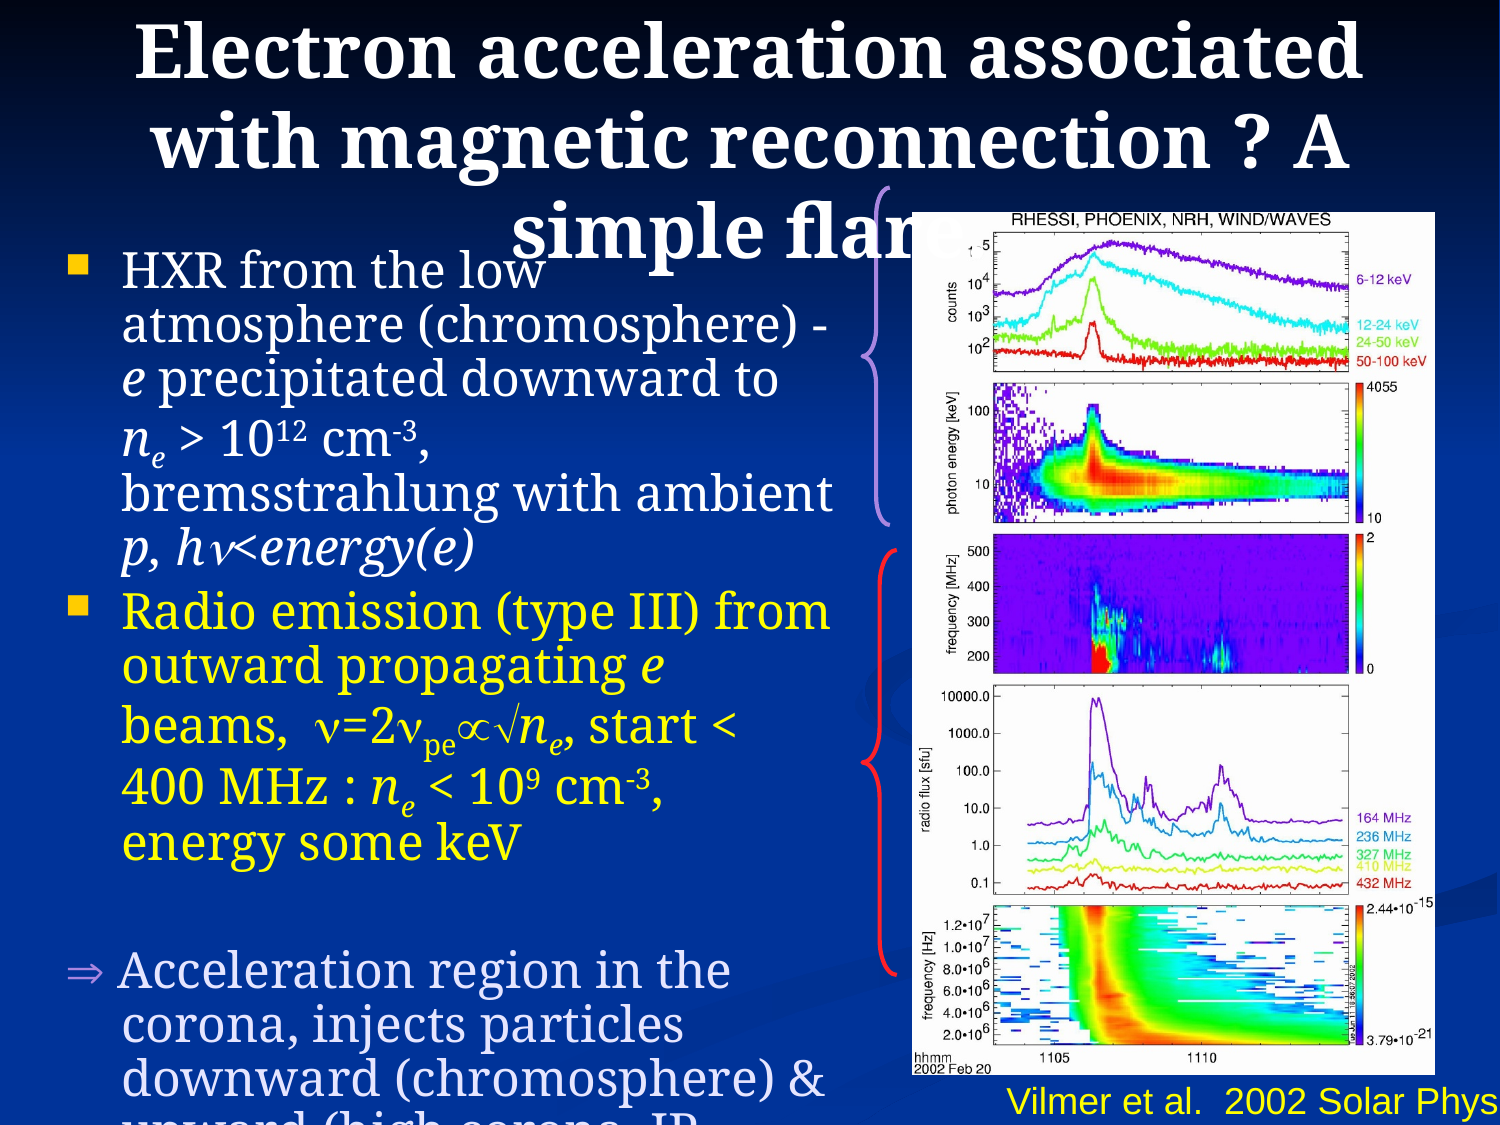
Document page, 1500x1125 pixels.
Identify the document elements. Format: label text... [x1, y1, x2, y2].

text_box Vilmer et al. 2002 Solar Phys [991, 1069, 1500, 1125]
list HXR from the low atmosphere (chromosphere) - e precipitated downward to ne > 1012 cm-3, bremsstrahlung with ambient p, h<energy(e) Radio emission (type III) from outward propagating e beams, =2pene, start < 400 MHz : ne < 109 cm-3, energy some keV  Acceleration region in the corona, injects particles downward (chromosphere) & upward (high corona, IP space) [49, 237, 851, 1088]
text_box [862, 187, 1435, 1076]
title Electron acceleration associated with magnetic reconnection ? A simple flare. [74, 44, 1426, 233]
